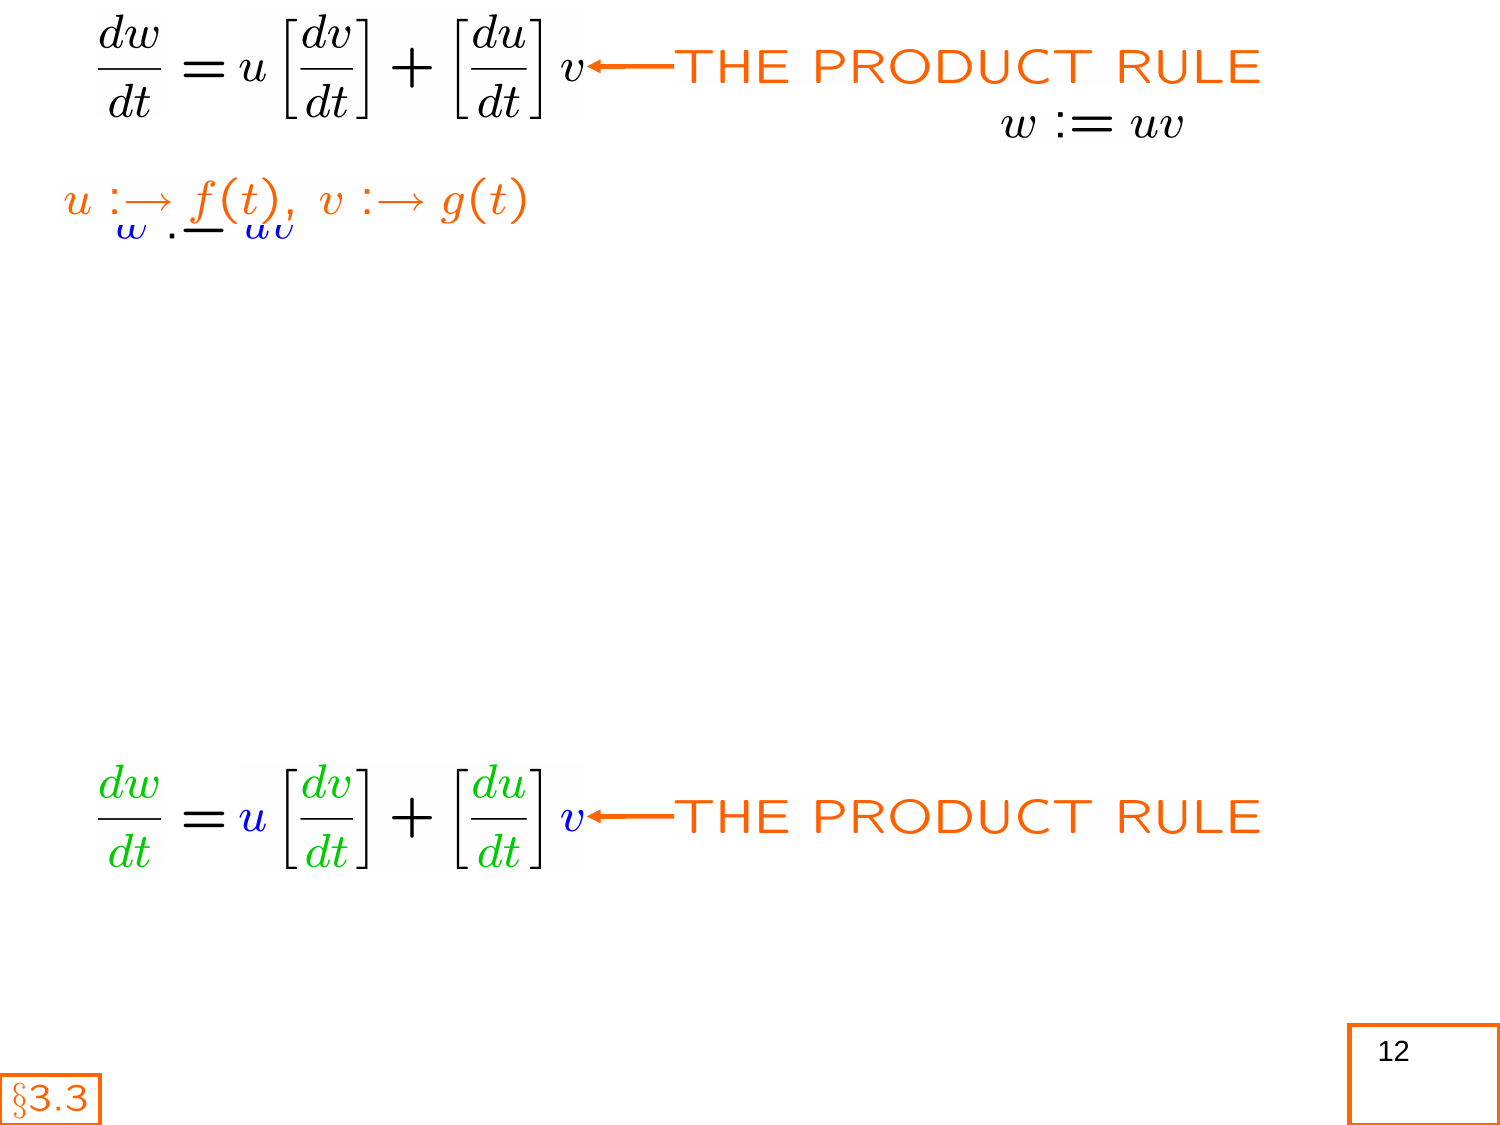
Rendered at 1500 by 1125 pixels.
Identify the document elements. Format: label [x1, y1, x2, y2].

picture [999, 121, 1183, 138]
text_box [1349, 1025, 1500, 1125]
picture [62, 176, 526, 239]
picture [12, 1080, 88, 1119]
text_box [95, 12, 1262, 121]
text_box [95, 762, 1262, 871]
text_box [0, 1074, 100, 1125]
